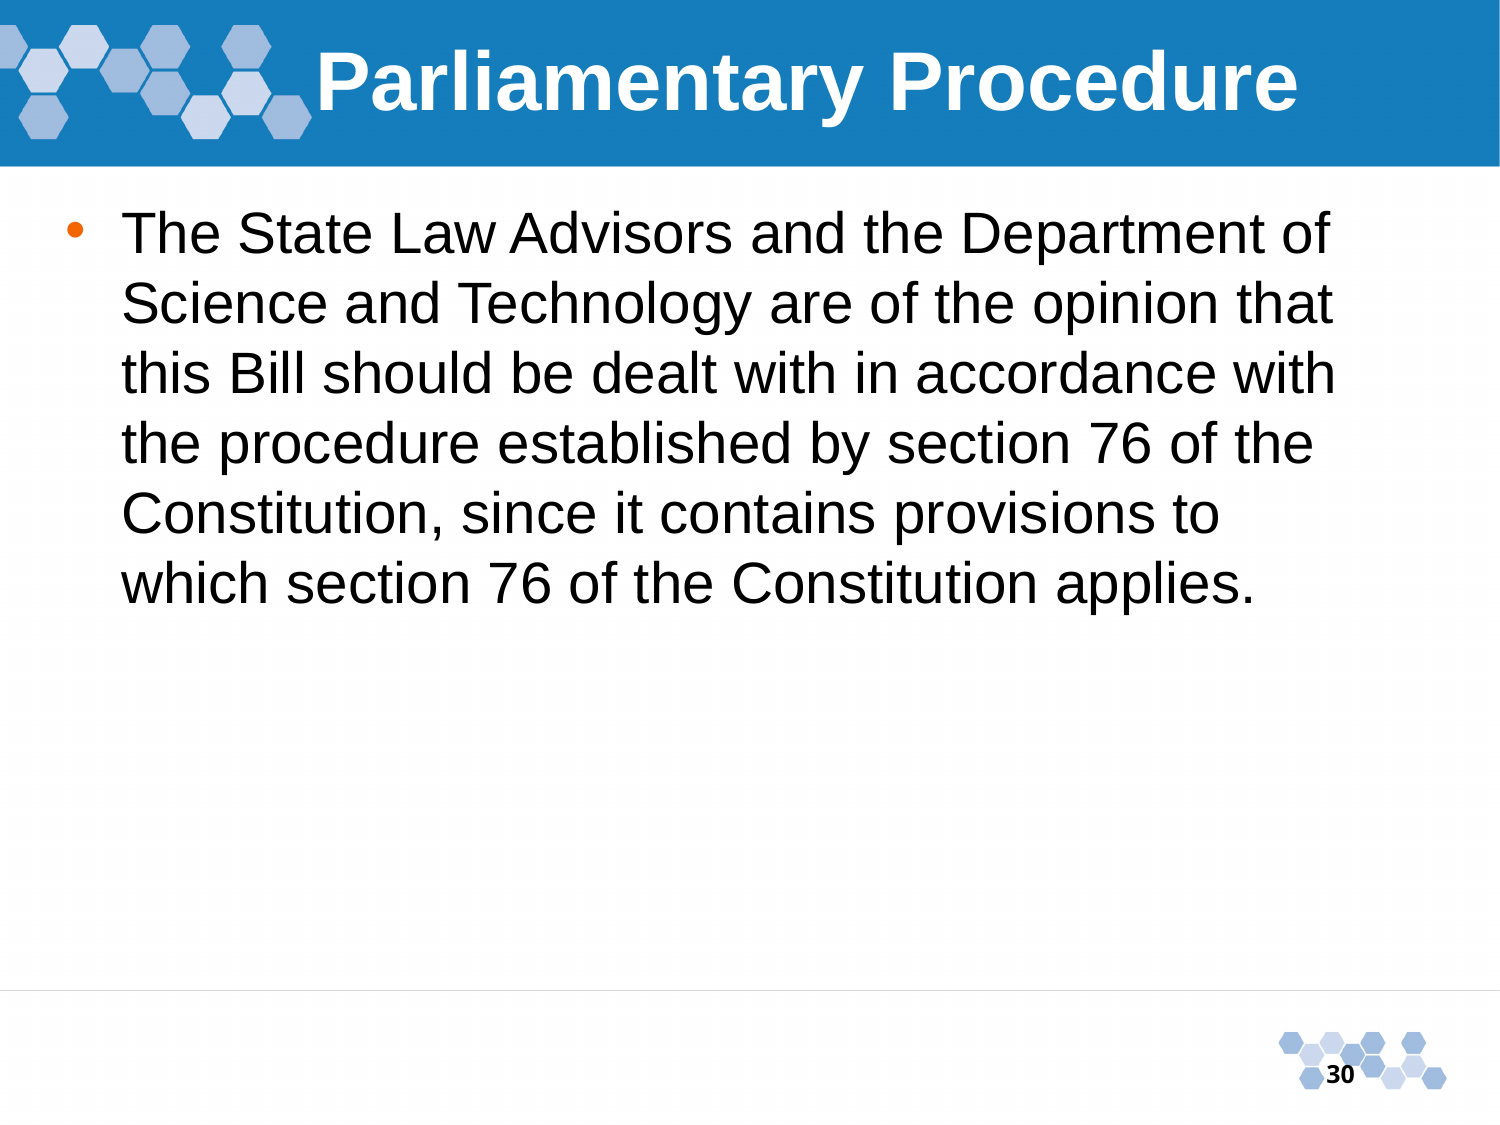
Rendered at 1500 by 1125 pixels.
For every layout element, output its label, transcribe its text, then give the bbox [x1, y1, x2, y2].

list The State Law Advisors and the Department of Science and Technology are of the opinion that this Bill should be dealt with in accordance with the procedure established by section 76 of the Constitution, since it contains provisions to which section 76 of the Constitution applies. [49, 187, 1401, 789]
title Parliamentary Procedure [299, 37, 1426, 118]
slide_number 30 [1020, 1046, 1371, 1106]
picture [0, 0, 1500, 1125]
